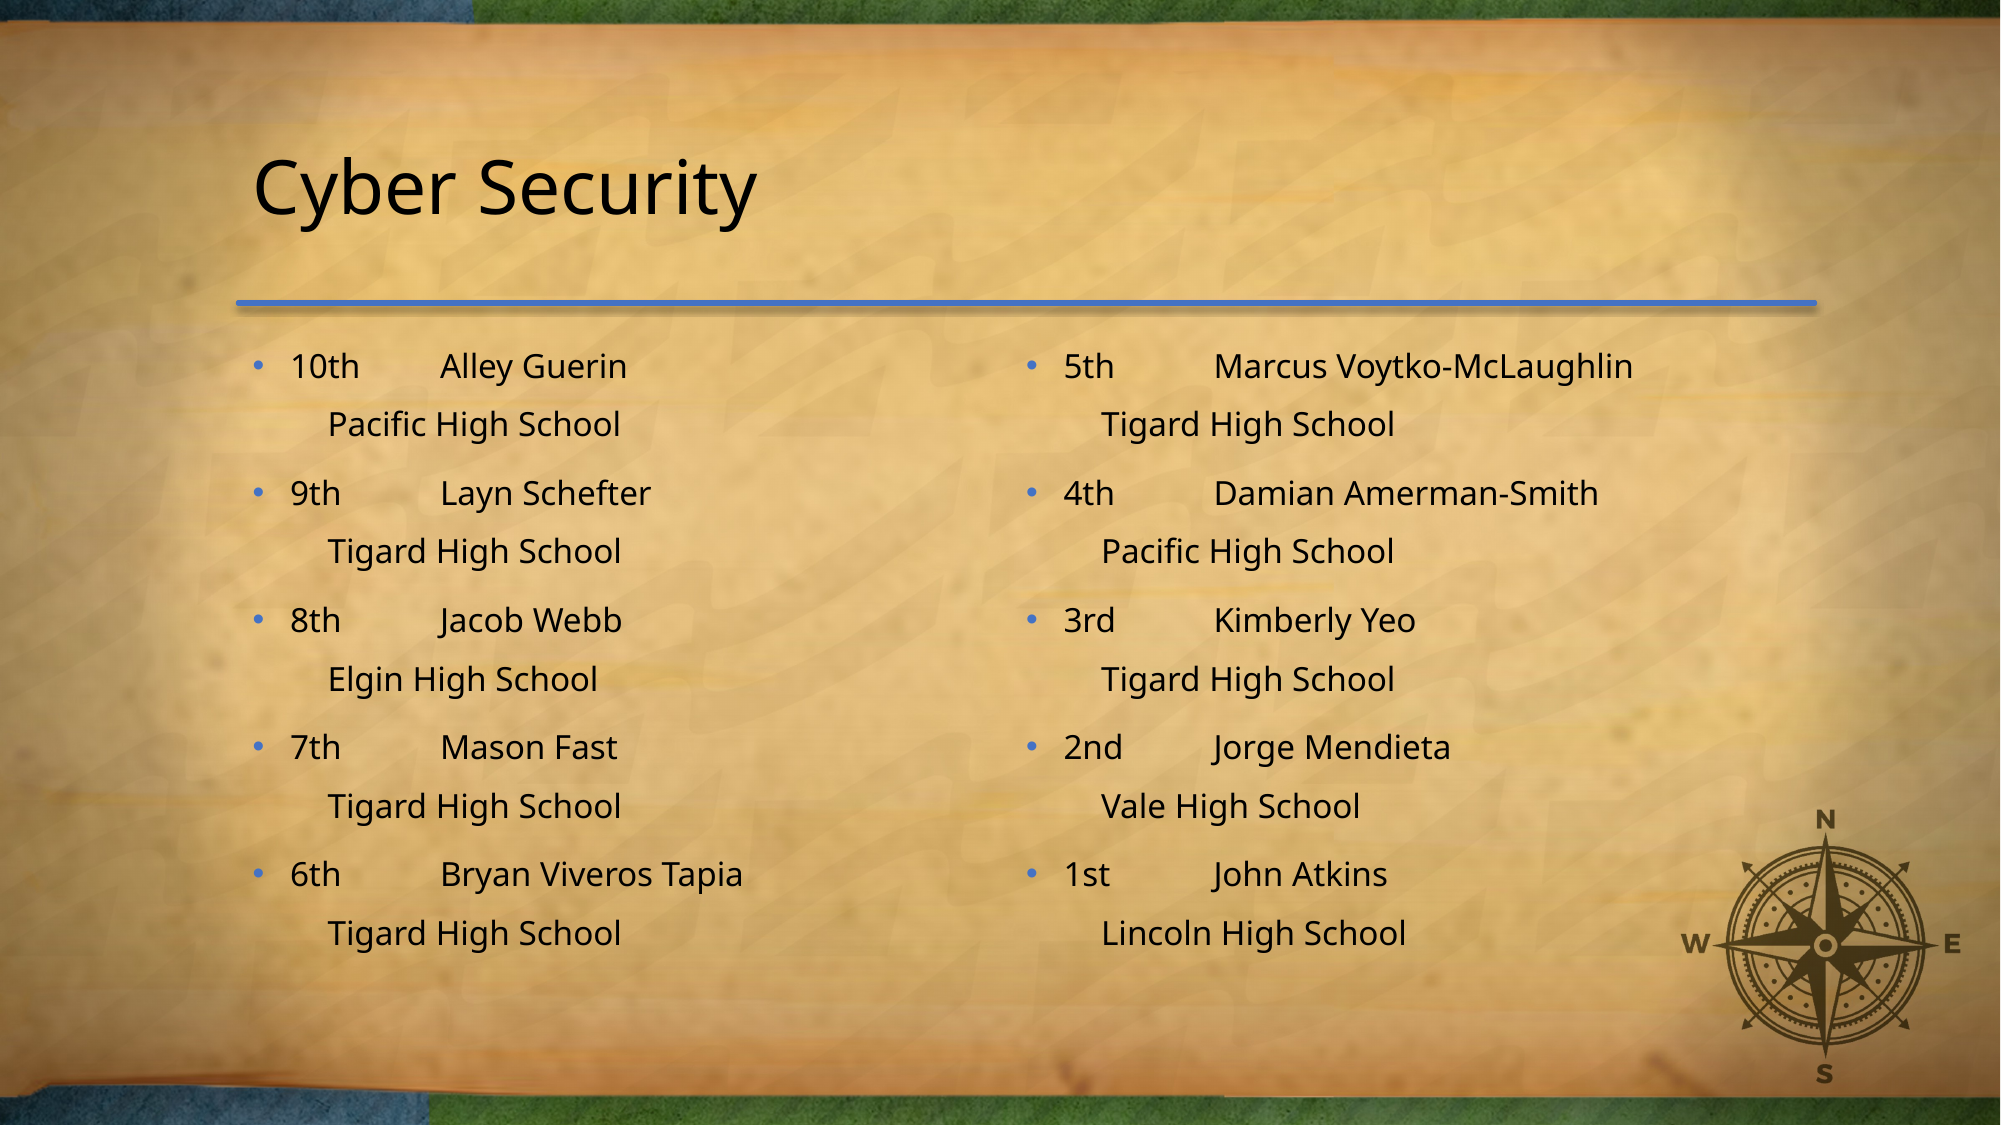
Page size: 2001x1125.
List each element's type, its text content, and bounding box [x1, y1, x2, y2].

title Cyber Security [237, 132, 1814, 287]
picture [0, 0, 2001, 1125]
list 10th Alley Guerin Pacific High School 9th Layn Schefter Tigard High School 8th Jacob Webb Elgin High School 7th Mason Fast Tigard High School 6th Bryan Viveros Tapia Tigard High School 5th Marcus Voytko-McLaughlin Tigard High School 4th Damian Amerman-Smith Pacific High School 3rd Kimberly Yeo Tigard High School 2nd Jorge Mendieta Vale High School 1st John Atkins Lincoln High School [237, 329, 1815, 1004]
